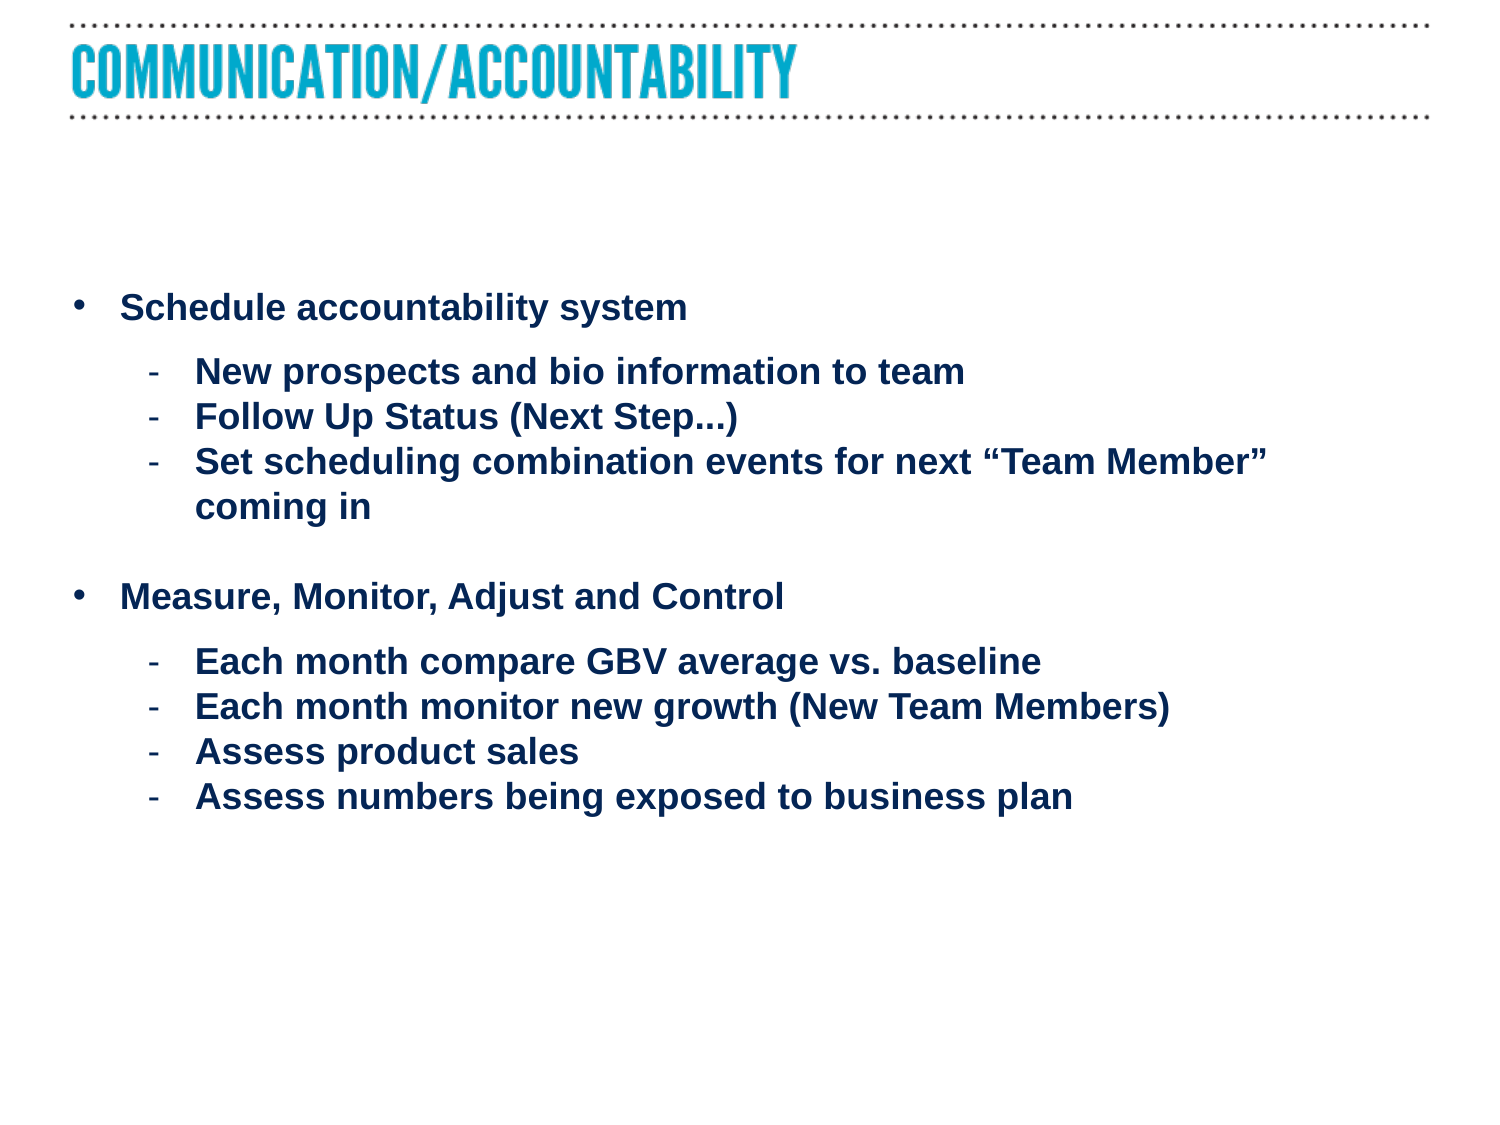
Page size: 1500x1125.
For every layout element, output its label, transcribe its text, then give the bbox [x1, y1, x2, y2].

picture [57, 17, 1438, 130]
text_box Schedule accountability system New prospects and bio information to team Follow Up Status (Next Step...) Set scheduling combination events for next “Team Member” coming in Measure, Monitor, Adjust and Control Each month compare GBV average vs. baseline Each month monitor new growth (New Team Members) Assess product sales Assess numbers being exposed to business plan [58, 275, 1407, 915]
